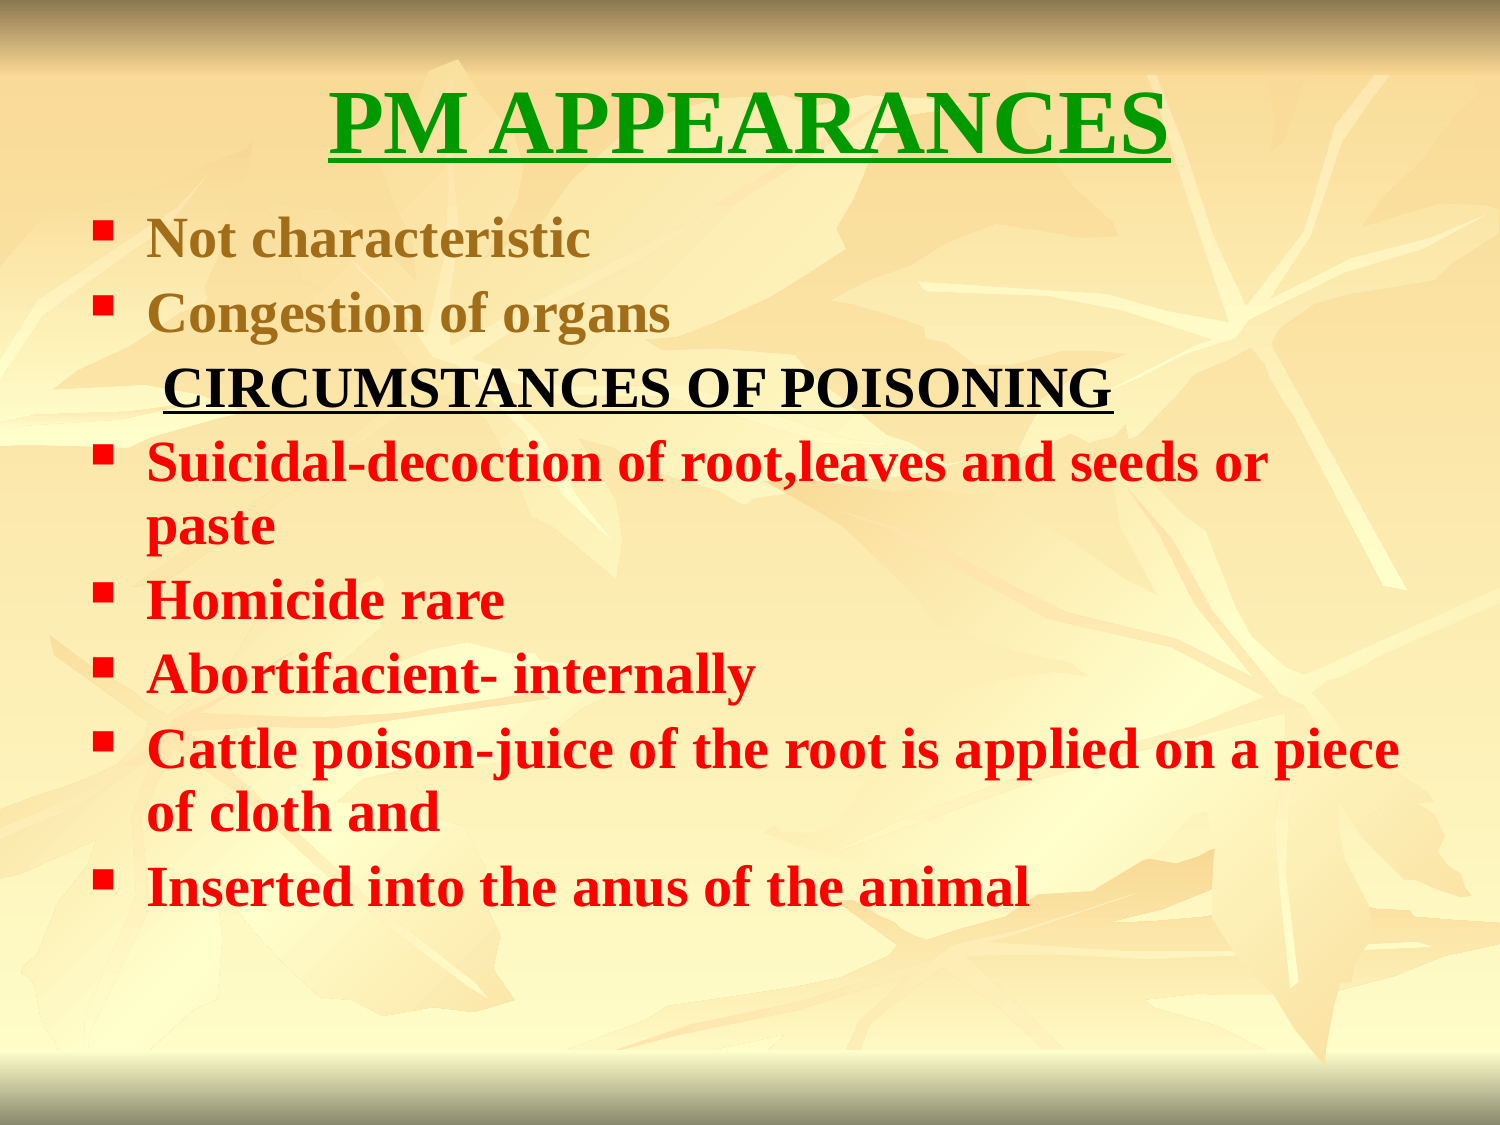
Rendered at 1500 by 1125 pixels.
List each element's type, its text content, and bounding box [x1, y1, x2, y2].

list Not characteristic Congestion of organs CIRCUMSTANCES OF POISONING Suicidal-decoction of root,leaves and seeds or paste Homicide rare Abortifacient- internally Cattle poison-juice of the root is applied on a piece of cloth and Inserted into the anus of the animal [75, 200, 1425, 1006]
title PM APPEARANCES [75, 45, 1425, 188]
